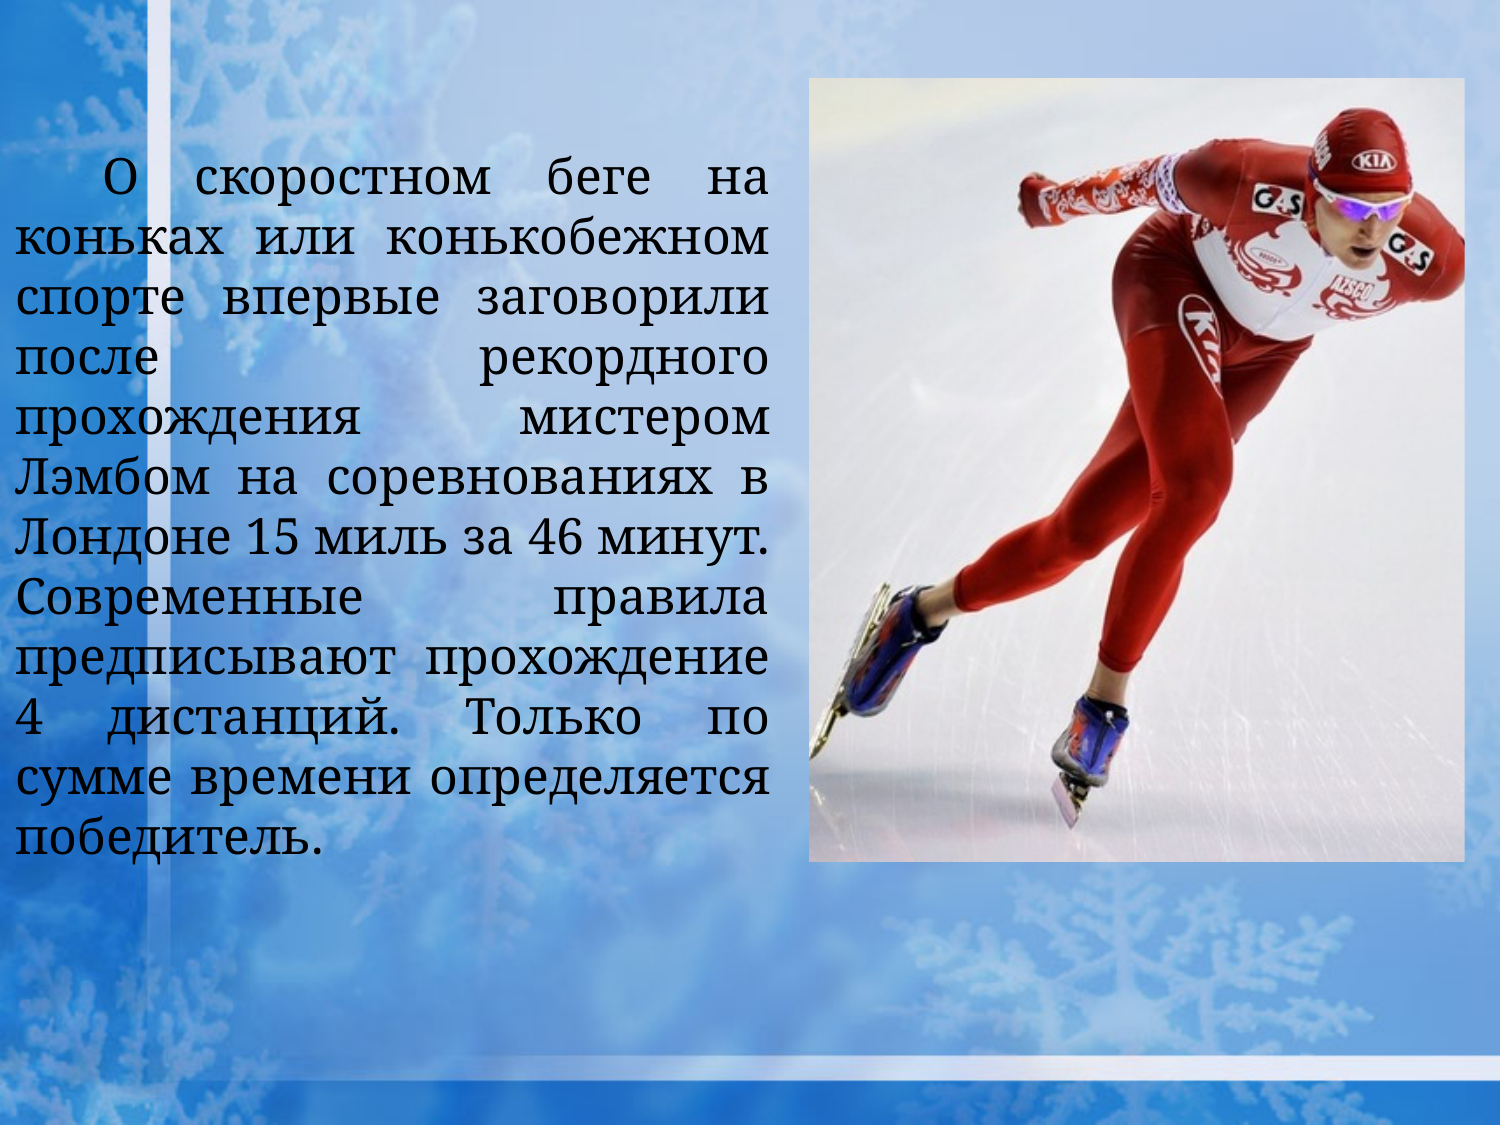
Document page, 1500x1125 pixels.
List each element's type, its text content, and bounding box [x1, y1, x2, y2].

picture [0, 0, 1500, 1125]
list О скоростном беге на коньках или конькобежном спорте впервые заговорили после рекордного прохождения мистером Лэмбом на соревнованиях в Лондоне 15 миль за 46 минут. Современные правила предписывают прохождение 4 дистанций. Только по сумме времени определяется победитель. [0, 136, 786, 906]
